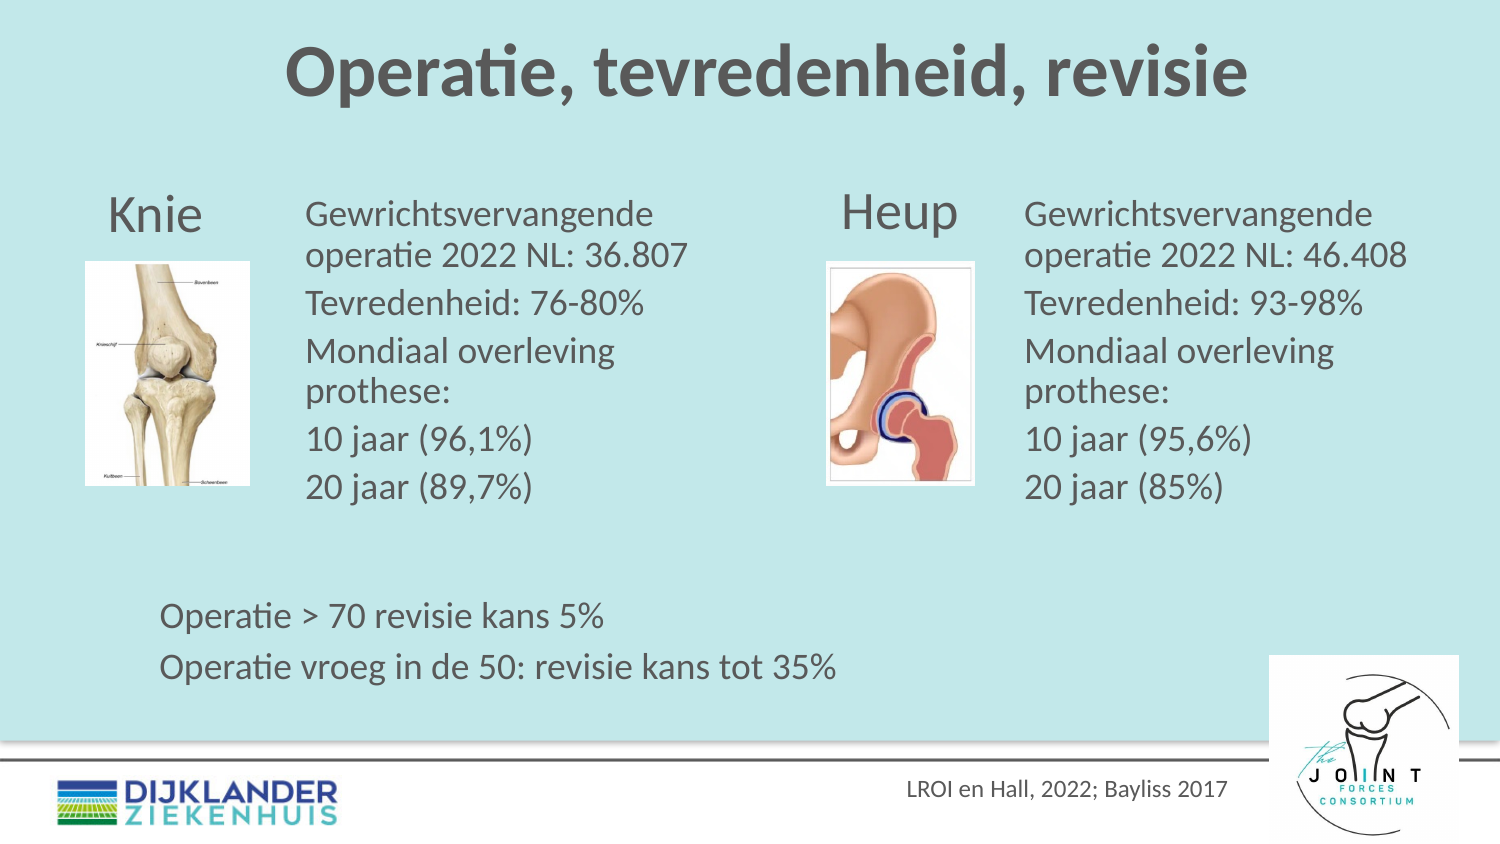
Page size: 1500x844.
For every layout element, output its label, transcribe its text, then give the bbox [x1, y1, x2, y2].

list Heup [758, 175, 1043, 295]
picture [85, 261, 250, 486]
picture [0, 654, 1500, 844]
text_box Operatie > 70 revisie kans 5% [144, 588, 759, 639]
picture [826, 260, 976, 486]
text_box Operatie, tevredenheid, revisie [159, 14, 1376, 120]
list Gewrichtsvervangende operatie 2022 NL: 46.408 Tevredenheid: 93-98% Mondiaal overleving prothese: 10 jaar (95,6%) 20 jaar (85%) [1009, 186, 1459, 317]
text_box Operatie vroeg in de 50: revisie kans tot 35% [144, 639, 960, 695]
list Knie [64, 177, 261, 297]
list LROI en Hall, 2022; Bayliss 2017 [891, 768, 1264, 823]
text_box [0, 0, 1500, 741]
list Gewrichtsvervangende operatie 2022 NL: 36.807 Tevredenheid: 76-80% Mondiaal overleving prothese: 10 jaar (96,1%) 20 jaar (89,7%) [290, 186, 739, 317]
